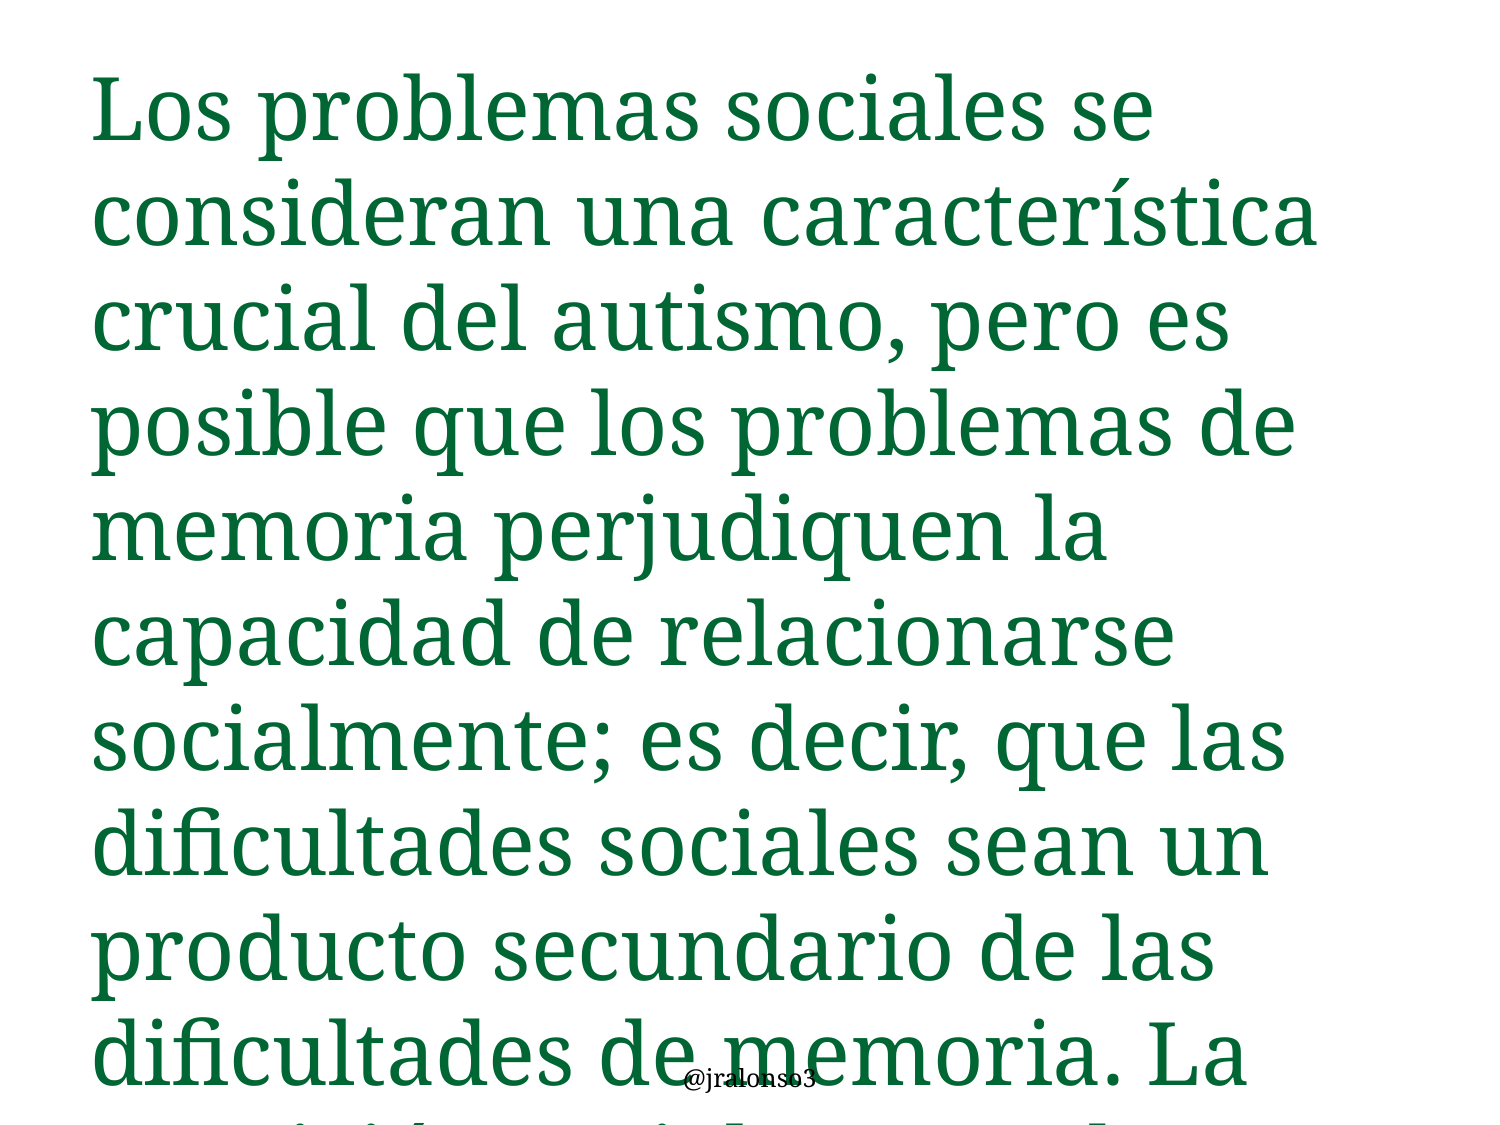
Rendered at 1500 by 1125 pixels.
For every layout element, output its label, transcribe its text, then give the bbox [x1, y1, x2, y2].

title Los problemas sociales se consideran una característica crucial del autismo, pero es posible que los problemas de memoria perjudiquen la capacidad de relacionarse socialmente; es decir, que las dificultades sociales sean un producto secundario de las dificultades de memoria. La cognición social no puede producirse sin una memoria fiable. [75, 45, 1425, 233]
footer @jralonso3 [512, 1024, 988, 1101]
